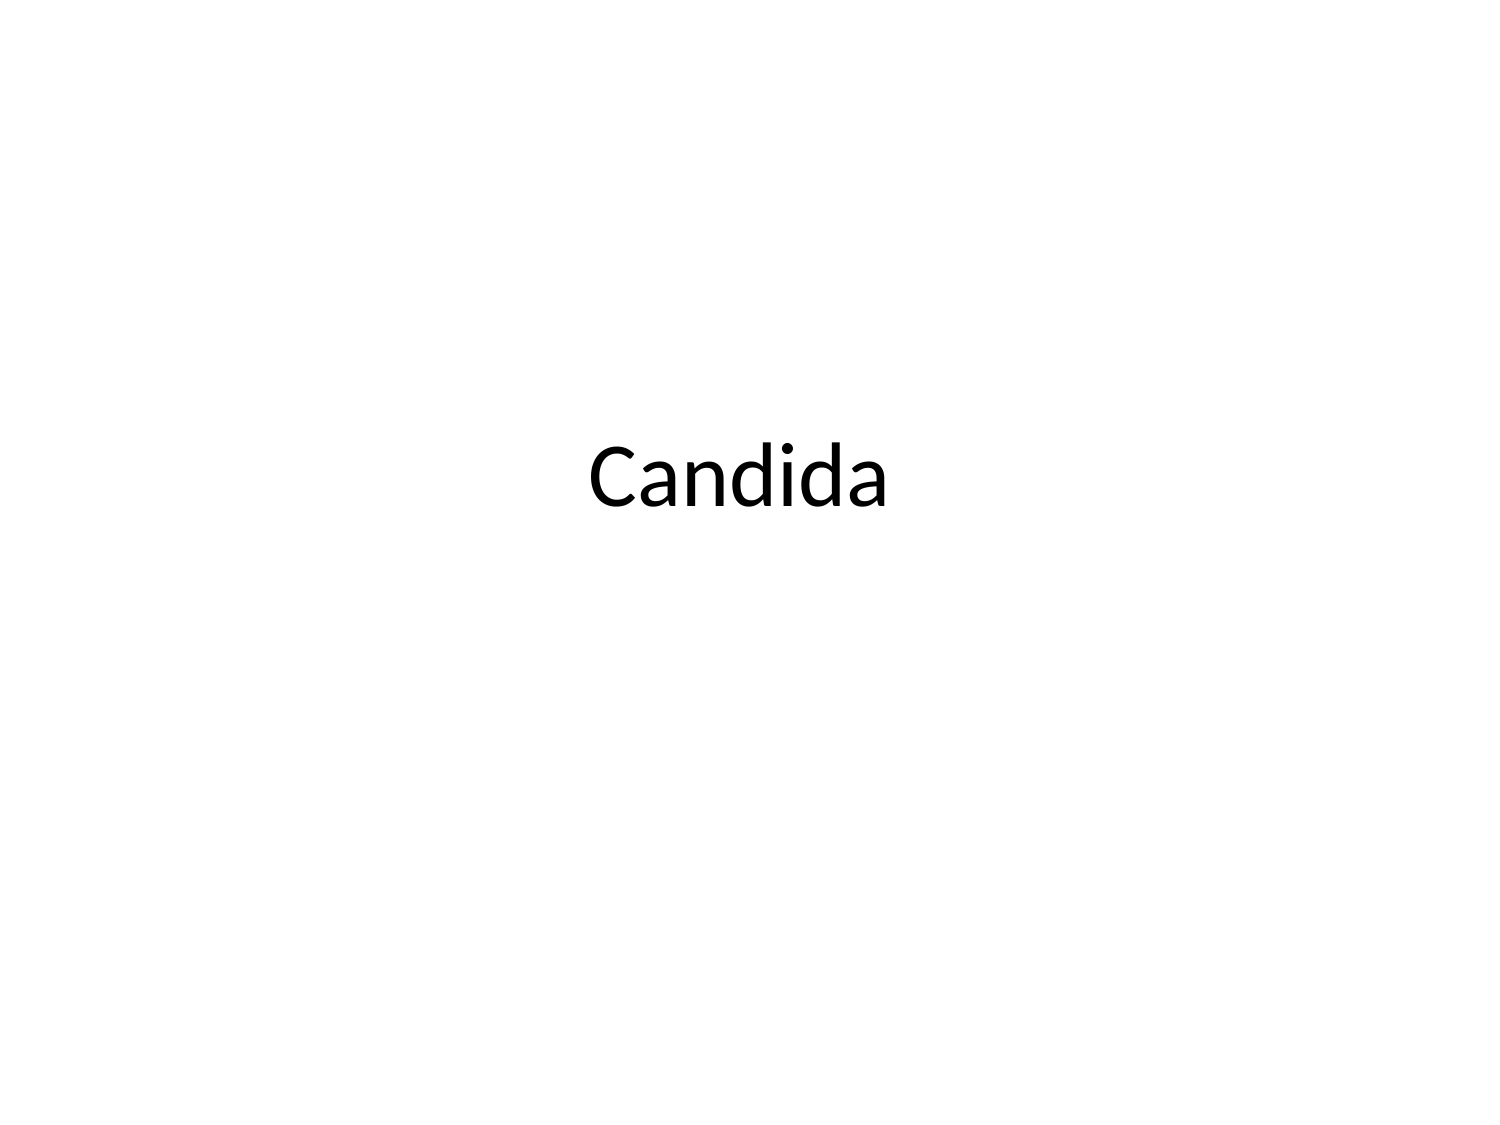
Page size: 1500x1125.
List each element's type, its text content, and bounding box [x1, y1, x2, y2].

title Candida [112, 349, 1388, 591]
